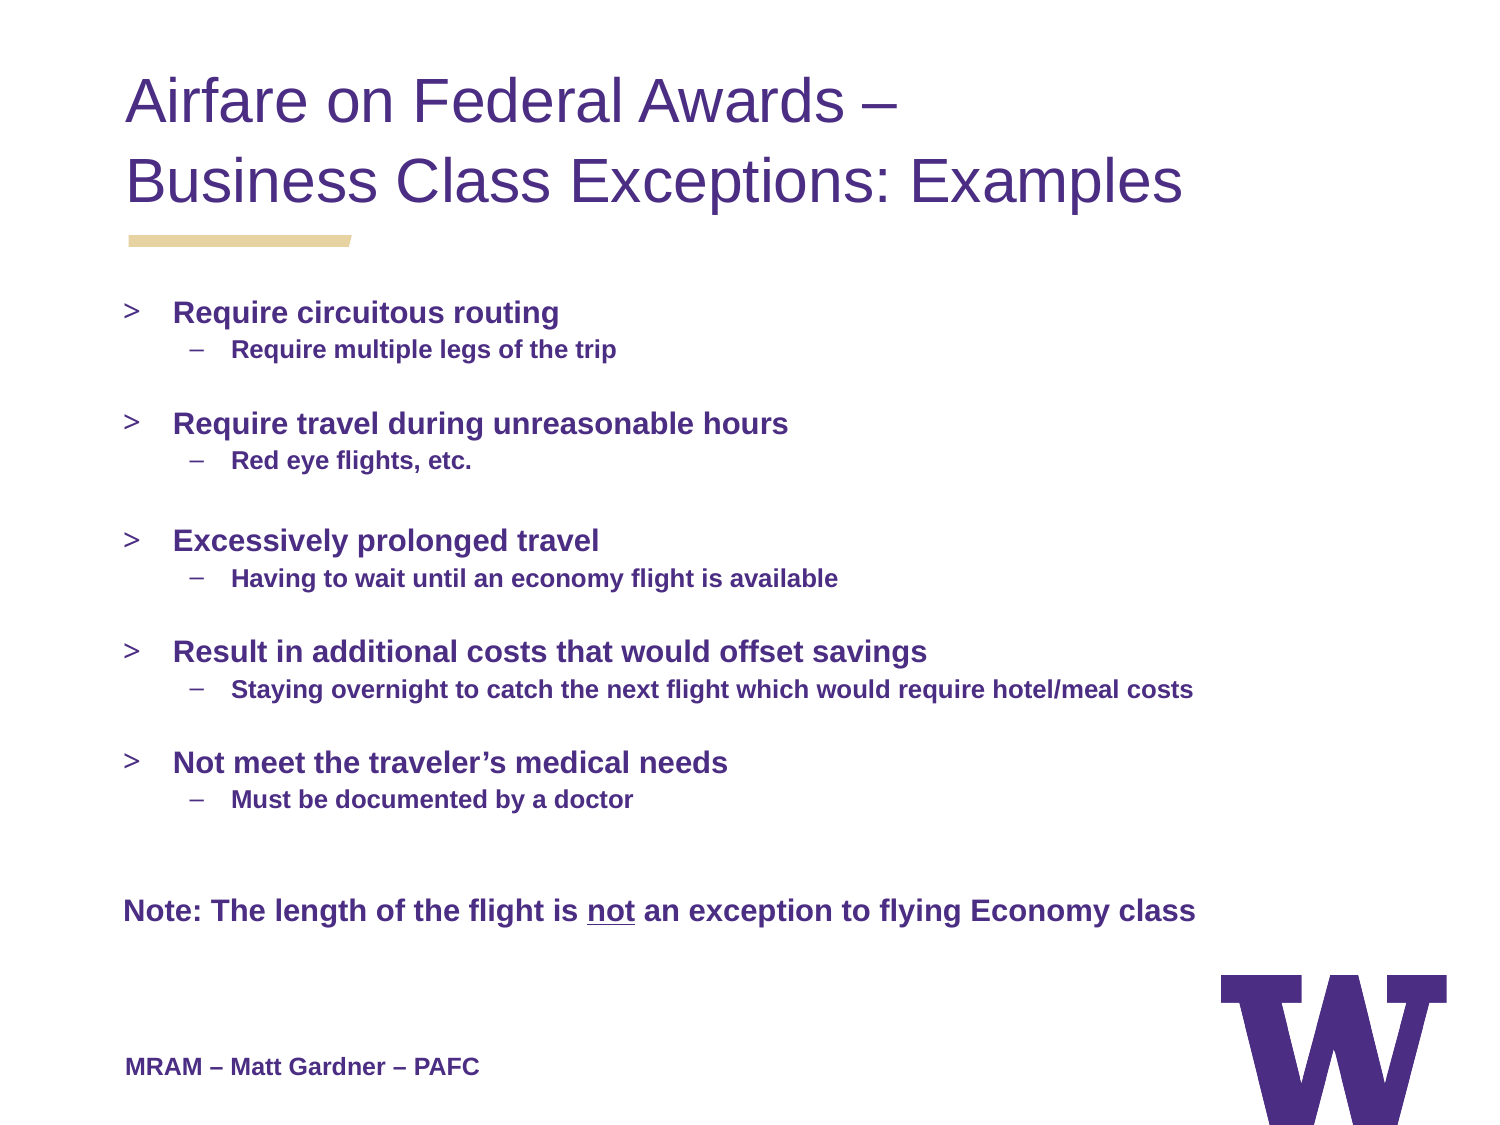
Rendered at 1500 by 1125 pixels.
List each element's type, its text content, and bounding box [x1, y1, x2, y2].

picture [128, 235, 352, 247]
list Airfare on Federal Awards – Business Class Exceptions: Examples [110, 60, 1453, 224]
picture [1221, 975, 1447, 1125]
text_box MRAM – Matt Gardner – PAFC [110, 1033, 1297, 1088]
list Require circuitous routing Require multiple legs of the trip Require travel during unreasonable hours Red eye flights, etc. Excessively prolonged travel Having to wait until an economy flight is available Result in additional costs that would offset savings Staying overnight to catch the next flight which would require hotel/meal costs Not meet the traveler’s medical needs Must be documented by a doctor Note: The length of the flight is not an exception to flying Economy class [108, 284, 1453, 944]
